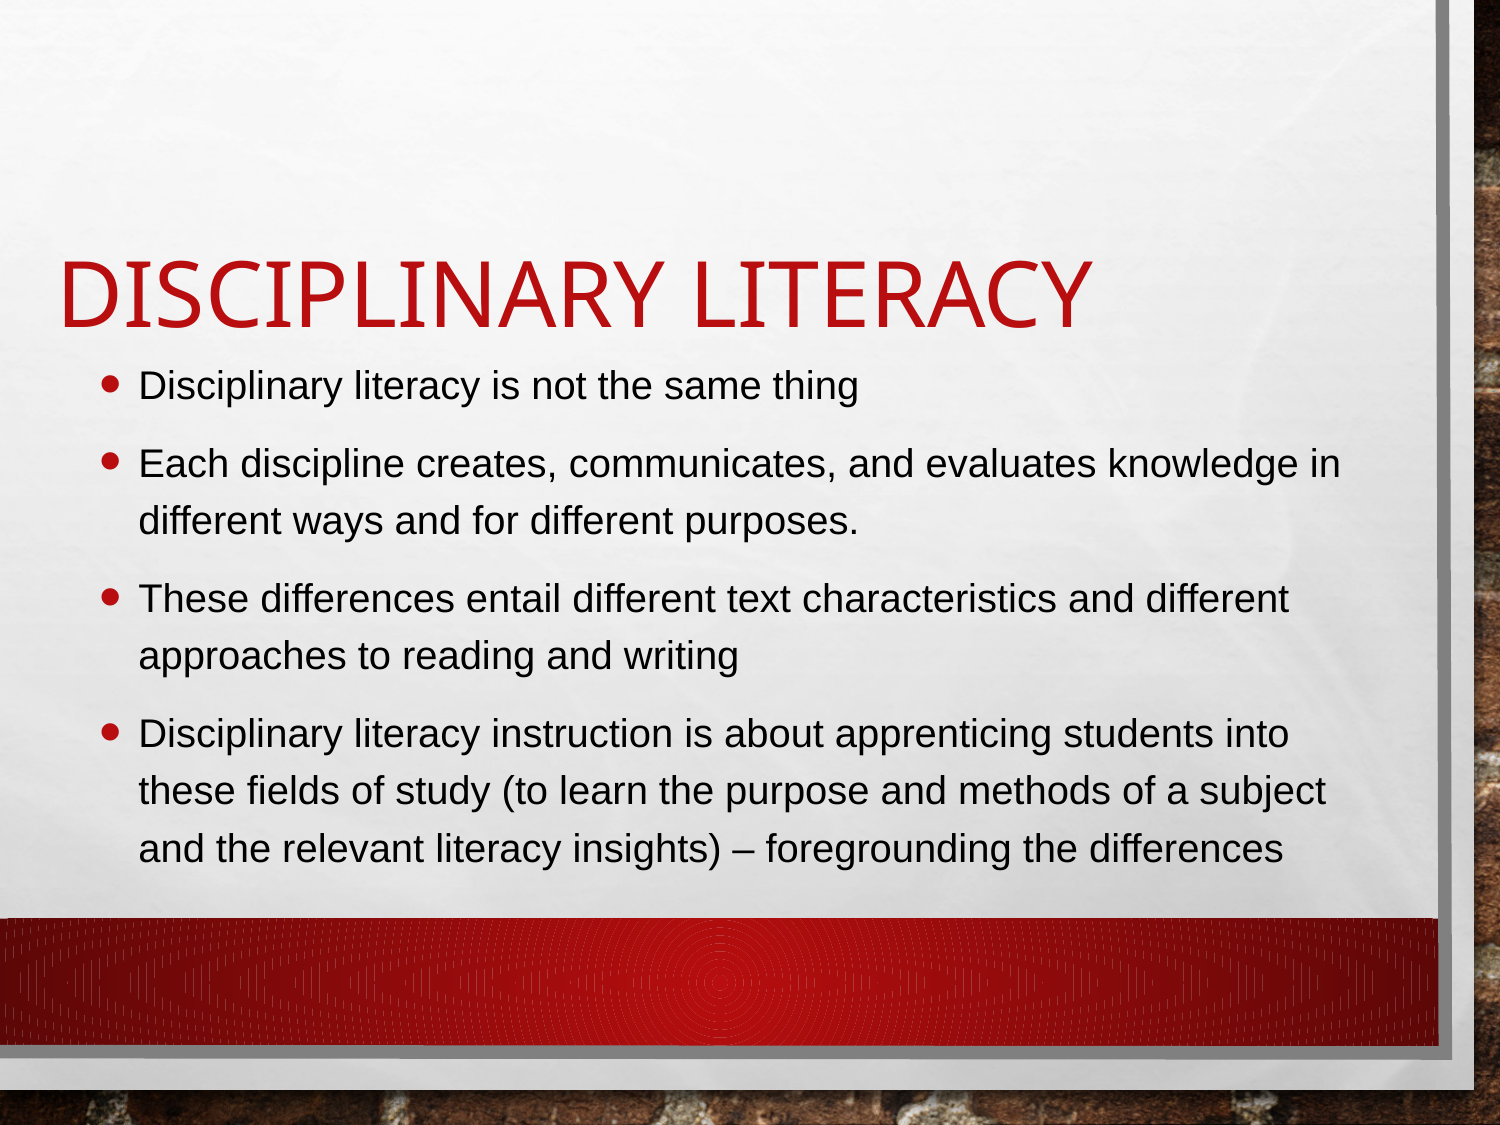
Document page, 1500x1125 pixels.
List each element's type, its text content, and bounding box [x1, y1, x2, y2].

picture [0, 0, 1500, 1125]
list Disciplinary literacy is not the same thing Each discipline creates, communicates, and evaluates knowledge in different ways and for different purposes. These differences entail different text characteristics and different approaches to reading and writing Disciplinary literacy instruction is about apprenticing students into these fields of study (to learn the purpose and methods of a subject and the relevant literacy insights) – foregrounding the differences [84, 338, 1364, 882]
title Disciplinary literacy [41, 226, 1322, 369]
